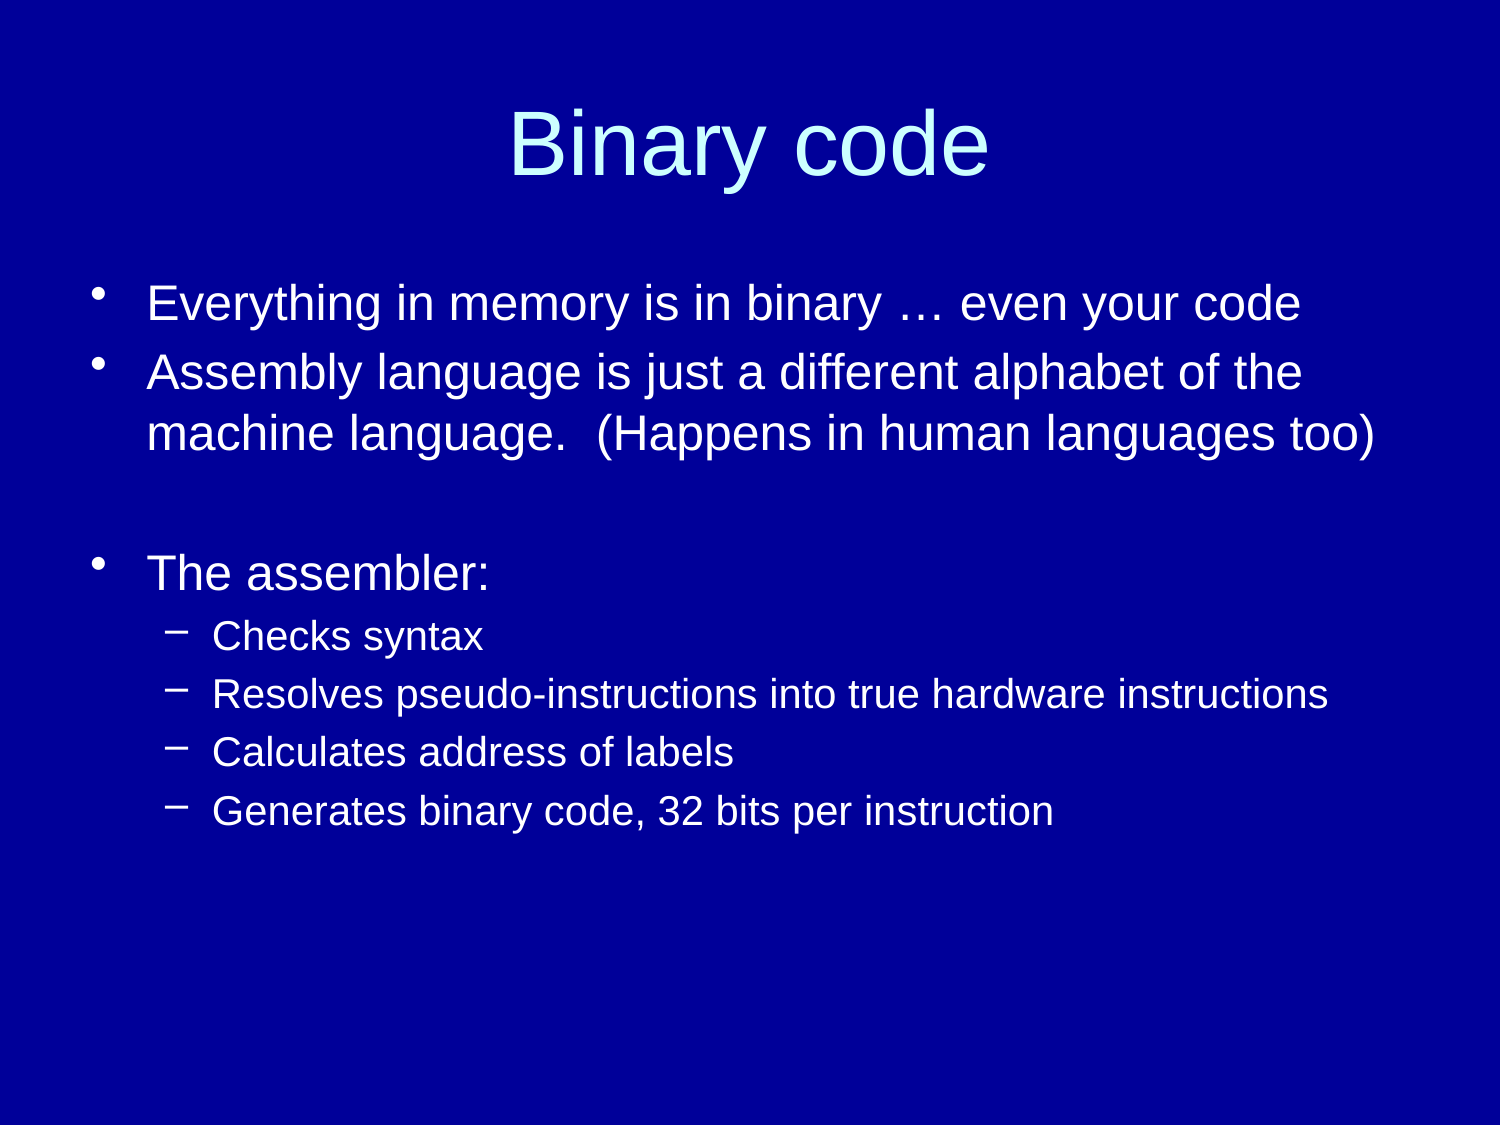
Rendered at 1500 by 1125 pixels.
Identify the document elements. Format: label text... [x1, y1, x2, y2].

title Binary code [75, 45, 1425, 233]
list Everything in memory is in binary … even your code Assembly language is just a different alphabet of the machine language. (Happens in human languages too) The assembler: Checks syntax Resolves pseudo-instructions into true hardware instructions Calculates address of labels Generates binary code, 32 bits per instruction [75, 262, 1425, 1005]
